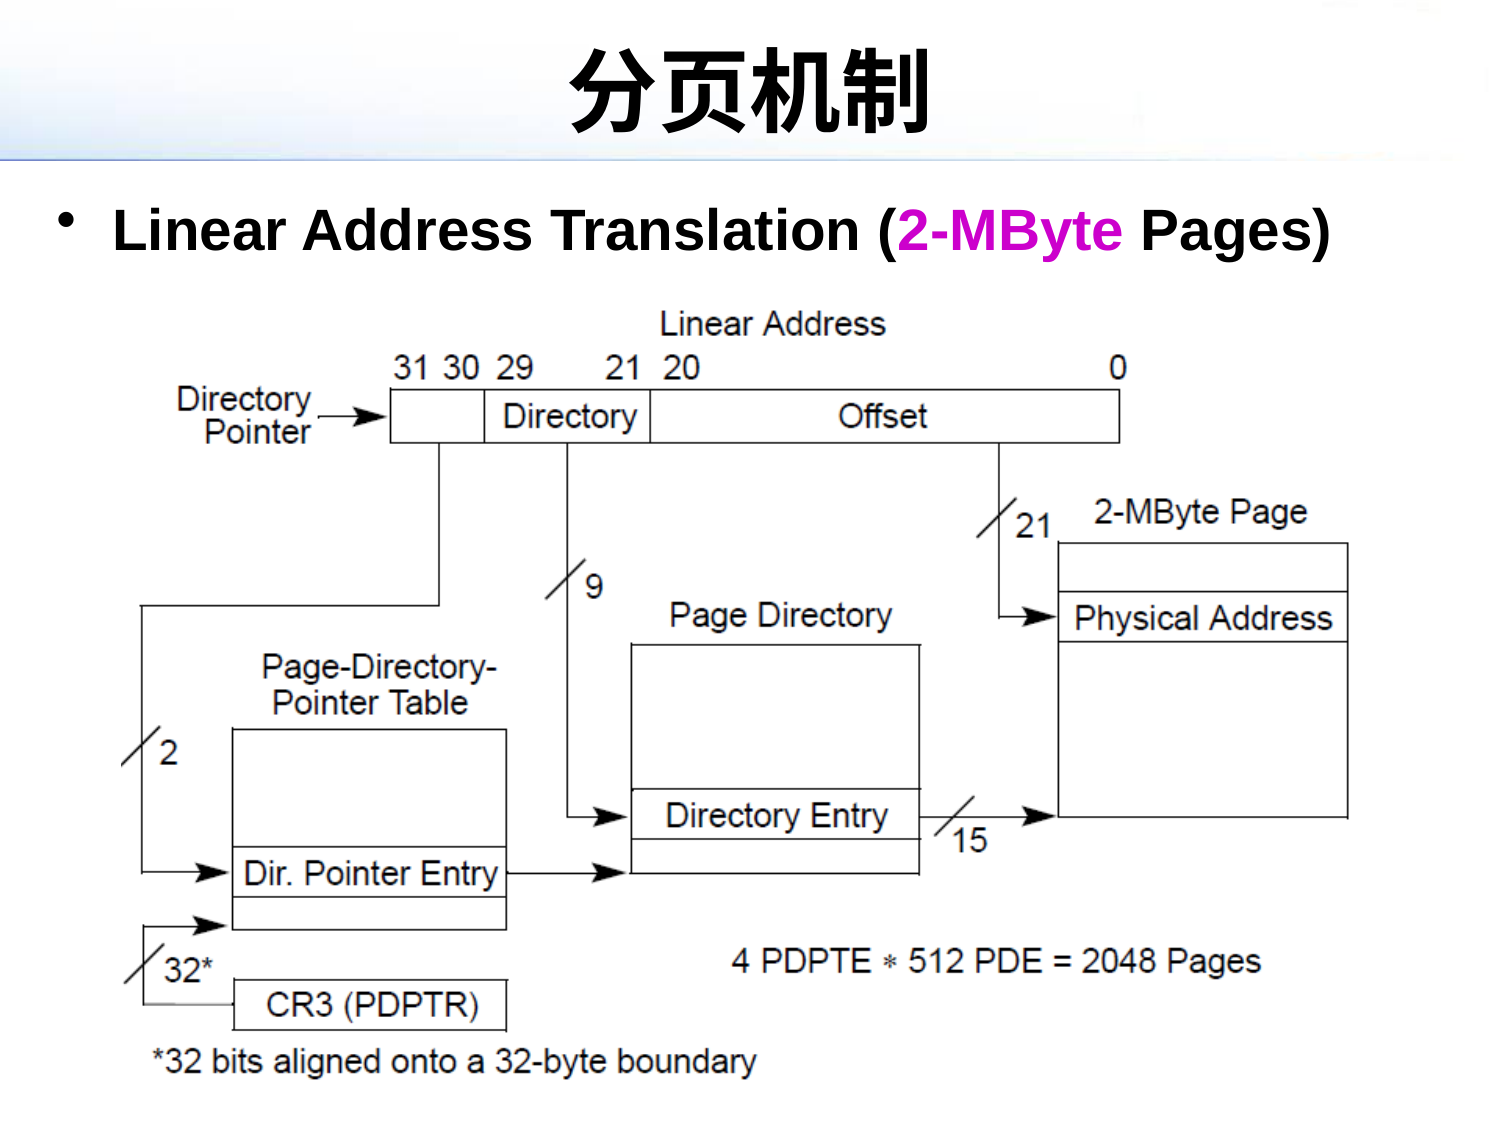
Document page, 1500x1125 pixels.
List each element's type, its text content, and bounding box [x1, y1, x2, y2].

list Linear Address Translation (2-MByte Pages) [41, 184, 1459, 279]
picture [0, 0, 1500, 161]
picture [121, 278, 1366, 1089]
title 分页机制 [29, 31, 1471, 147]
